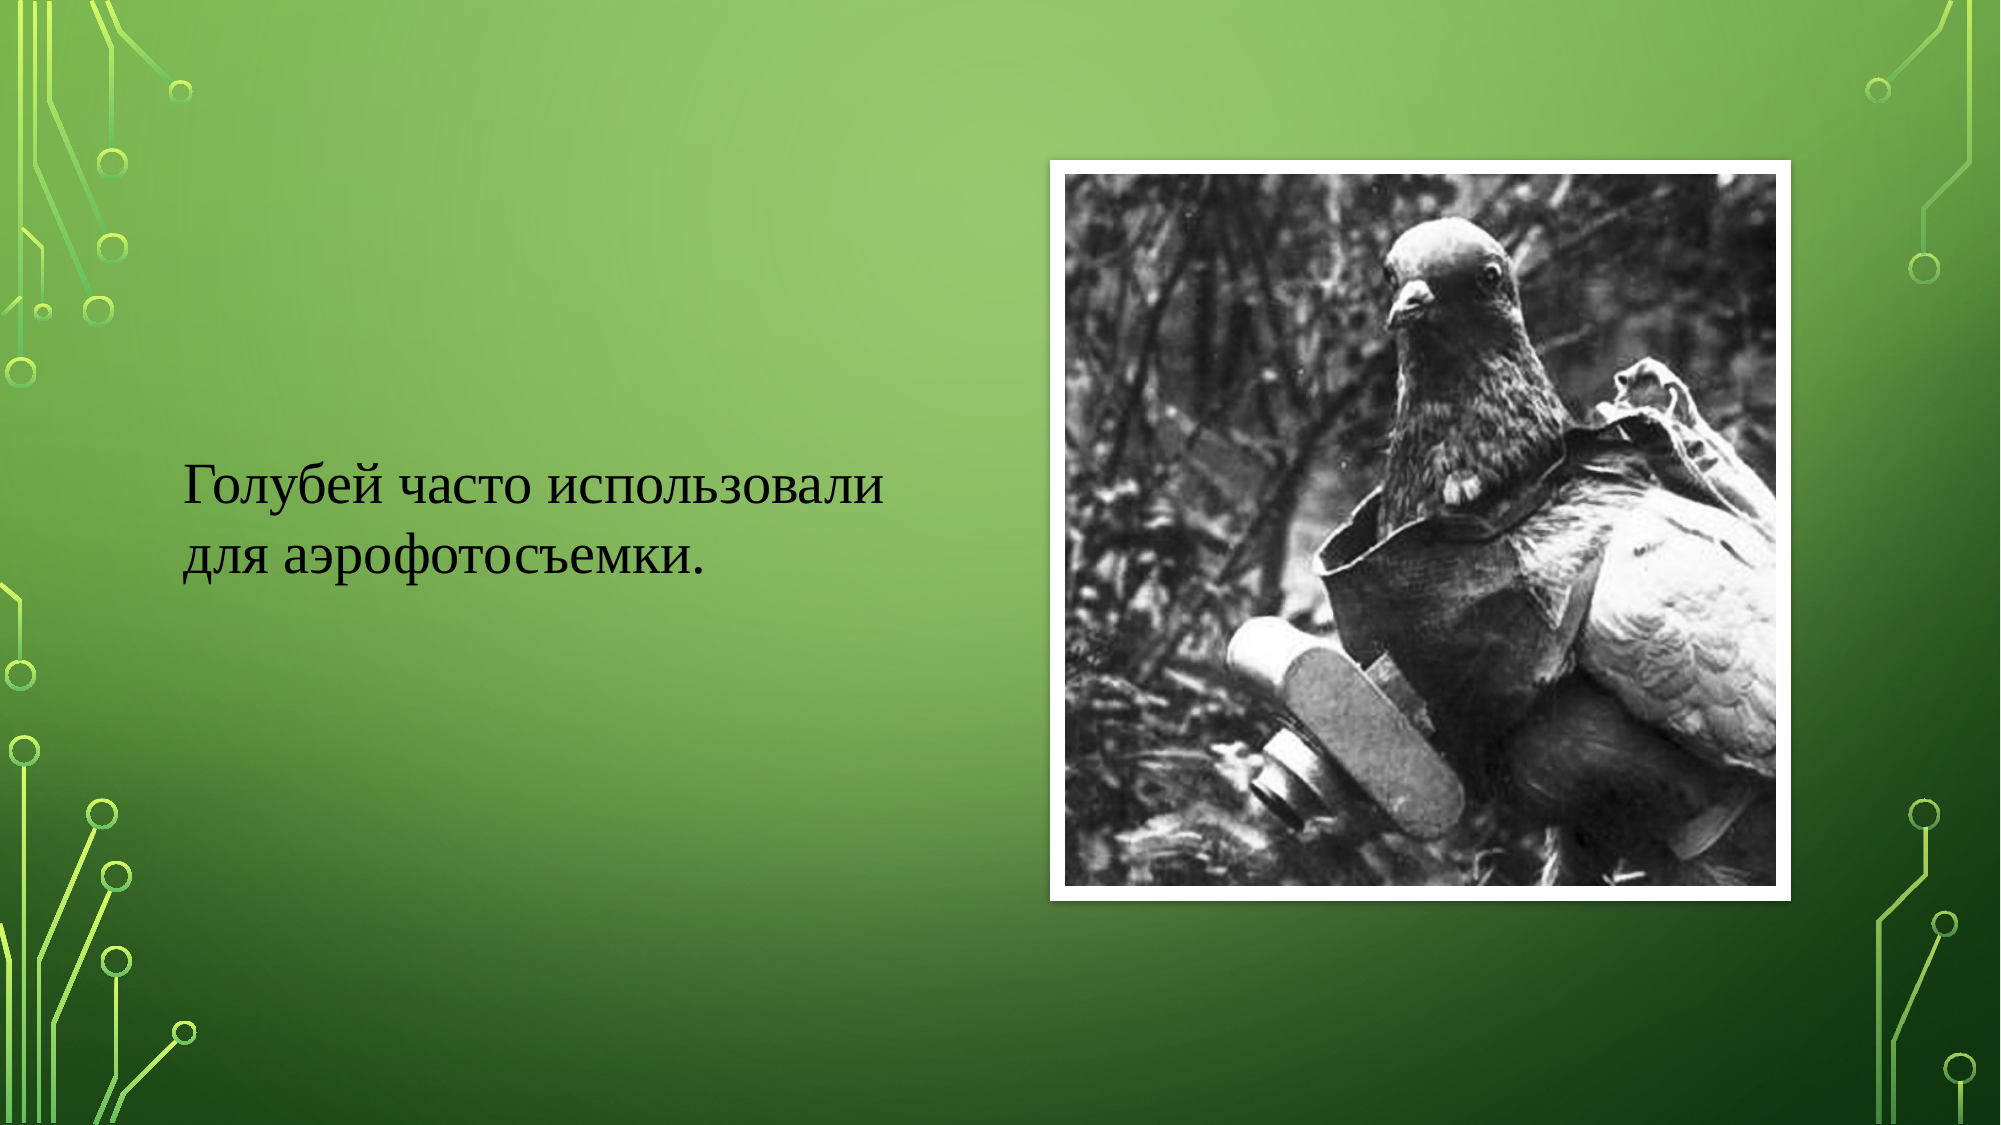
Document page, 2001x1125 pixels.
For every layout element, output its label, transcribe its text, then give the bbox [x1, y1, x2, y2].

picture [1064, 174, 1777, 887]
text_box Голубей часто использовали для аэрофотосъемки. [169, 437, 972, 593]
